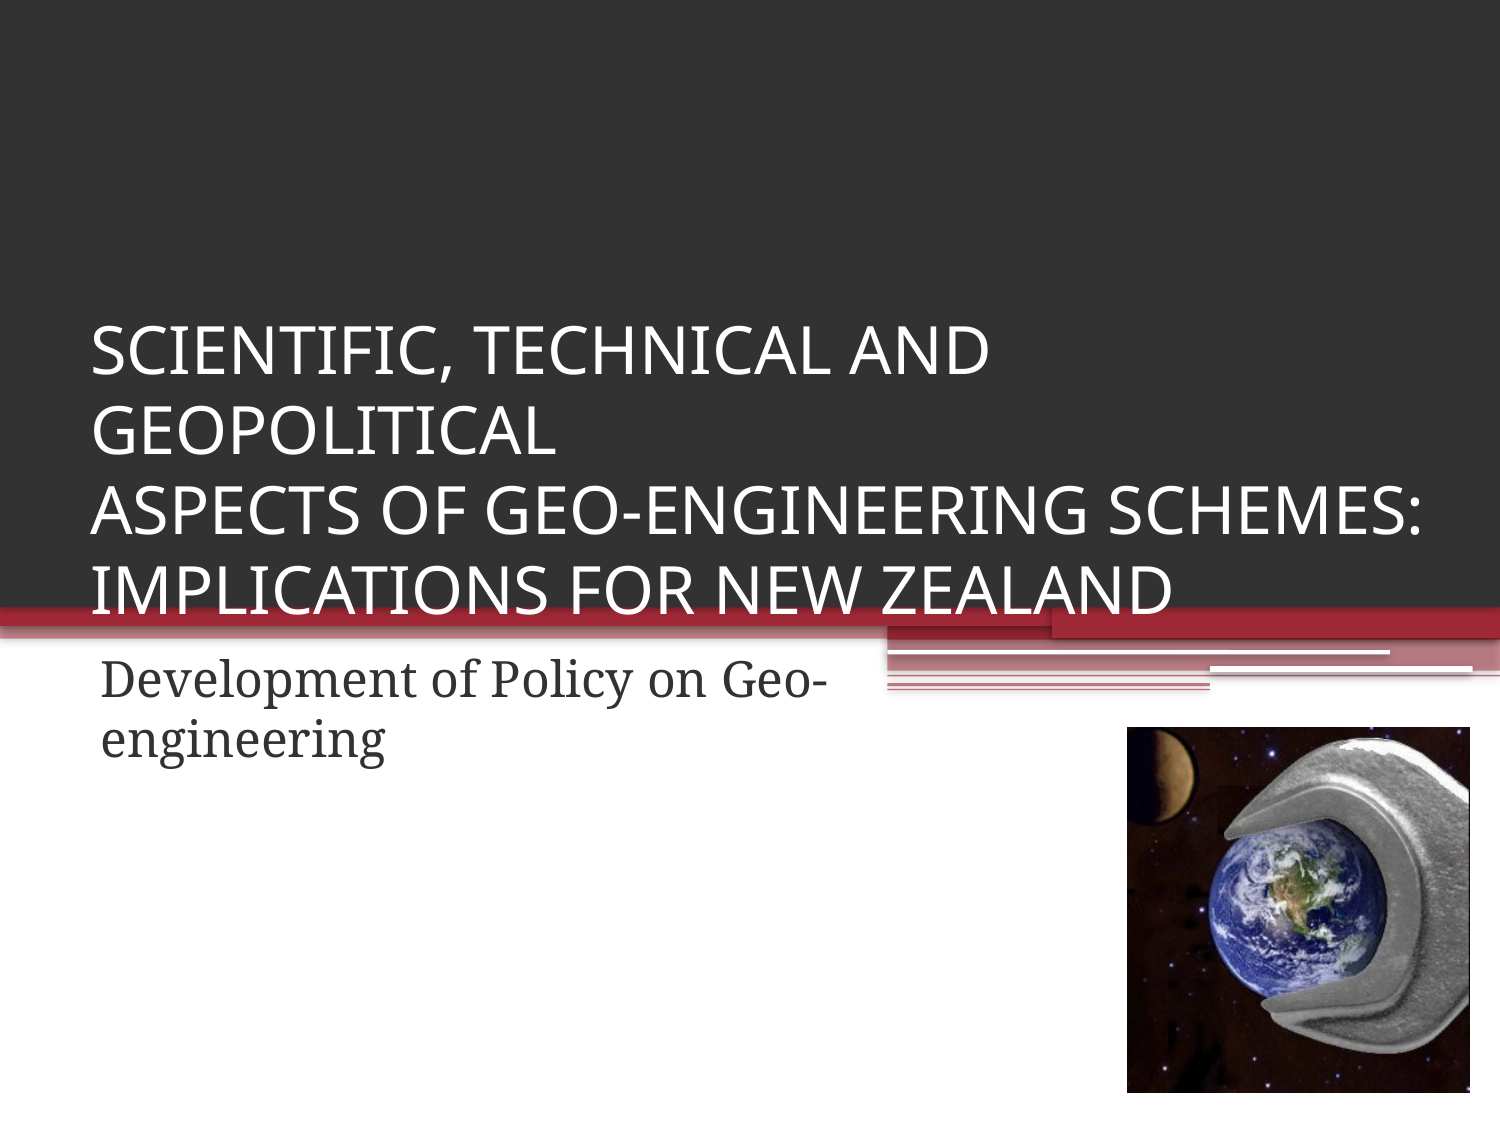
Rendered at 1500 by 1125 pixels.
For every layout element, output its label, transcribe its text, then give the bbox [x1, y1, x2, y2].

subtitle Development of Policy on Geo-engineering [74, 639, 888, 928]
title Scientific, Technical and Geopolitical Aspects of Geo-engineering Schemes: Implications for New Zealand [74, 393, 1463, 636]
picture [1127, 727, 1470, 1094]
